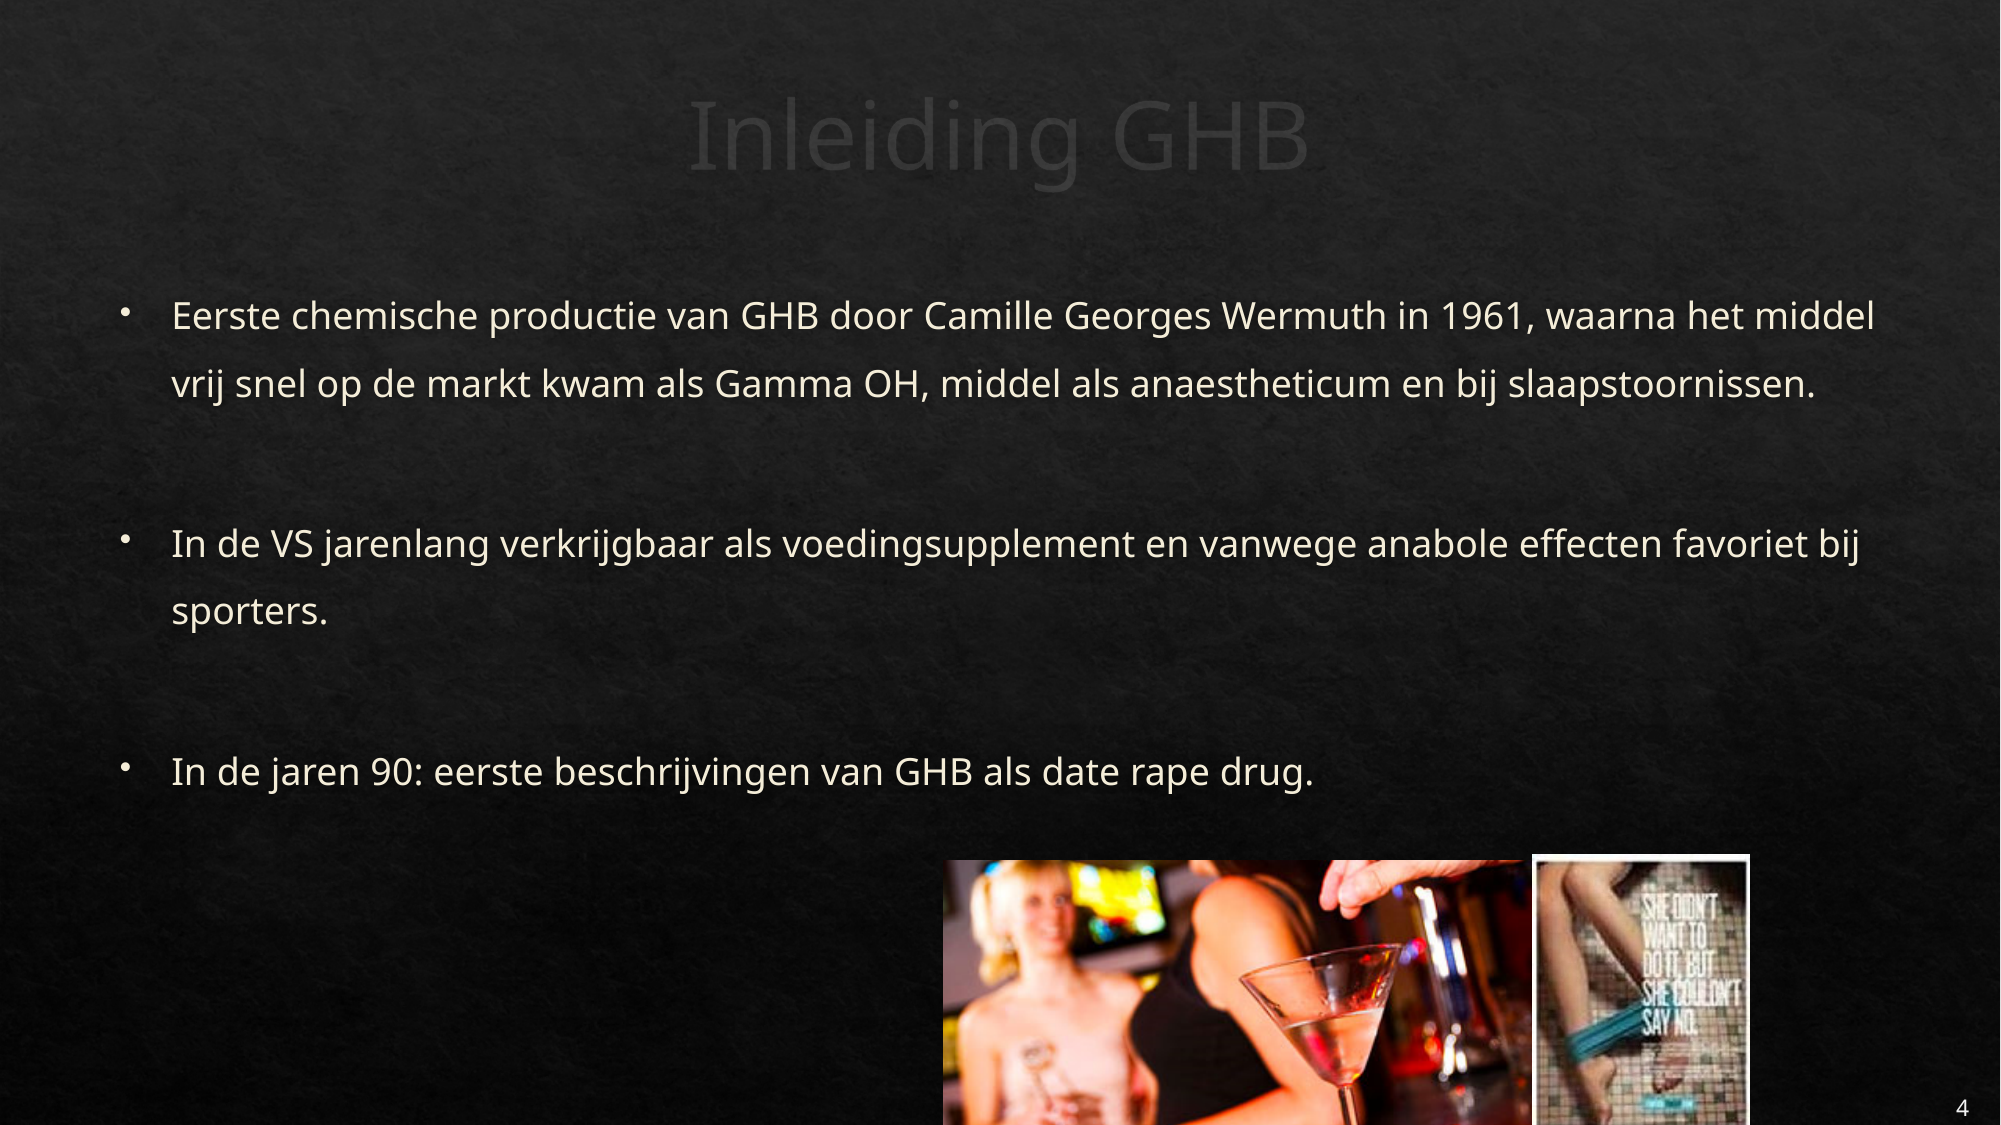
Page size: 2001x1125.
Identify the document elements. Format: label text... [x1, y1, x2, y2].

title Inleiding GHB [99, 45, 1900, 233]
list Eerste chemische productie van GHB door Camille Georges Wermuth in 1961, waarna het middel vrij snel op de markt kwam als Gamma OH, middel als anaestheticum en bij slaapstoornissen. In de VS jarenlang verkrijgbaar als voedingsupplement en vanwege anabole effecten favoriet bij sporters. In de jaren 90: eerste beschrijvingen van GHB als date rape drug. [99, 262, 1900, 1005]
slide_number 4 [1759, 1070, 1985, 1125]
picture [943, 853, 1751, 1125]
